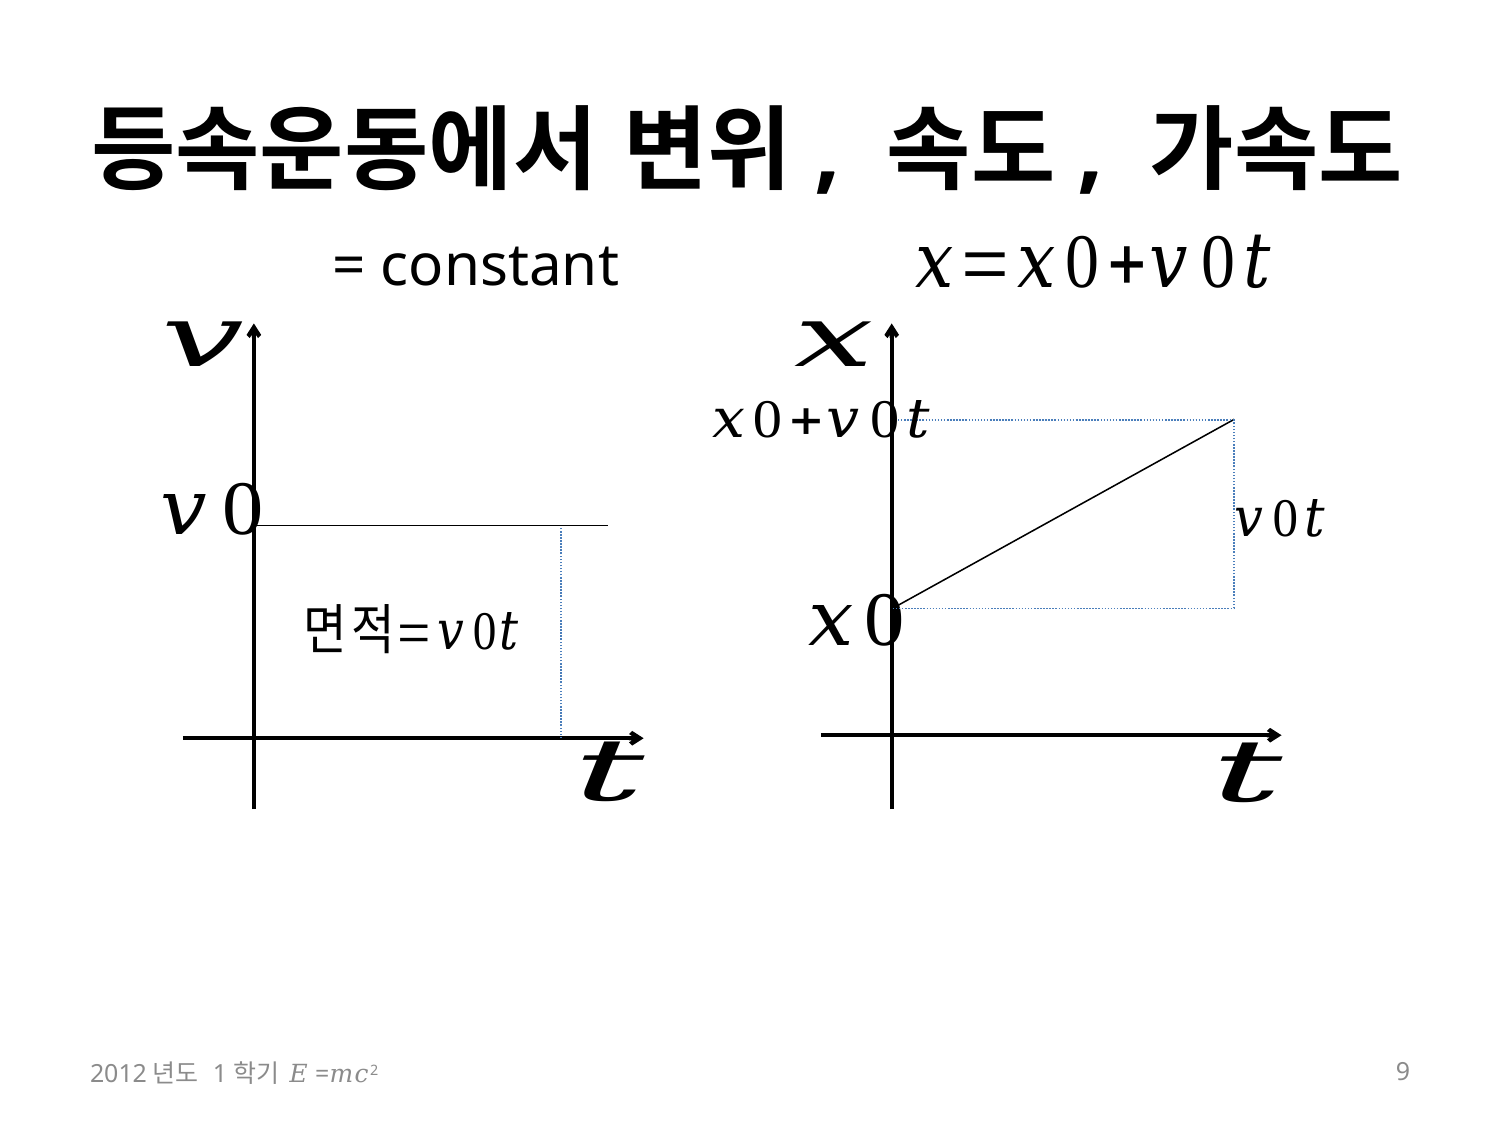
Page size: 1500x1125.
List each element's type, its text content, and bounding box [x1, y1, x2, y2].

slide_number 9 [1074, 1042, 1425, 1103]
slide_number 2012년도 1학기 𝐸=𝑚𝑐2 [75, 1042, 425, 1103]
text_box 등속운동에서 변위, 속도, 가속도 [0, 51, 1495, 240]
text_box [892, 427, 1229, 608]
